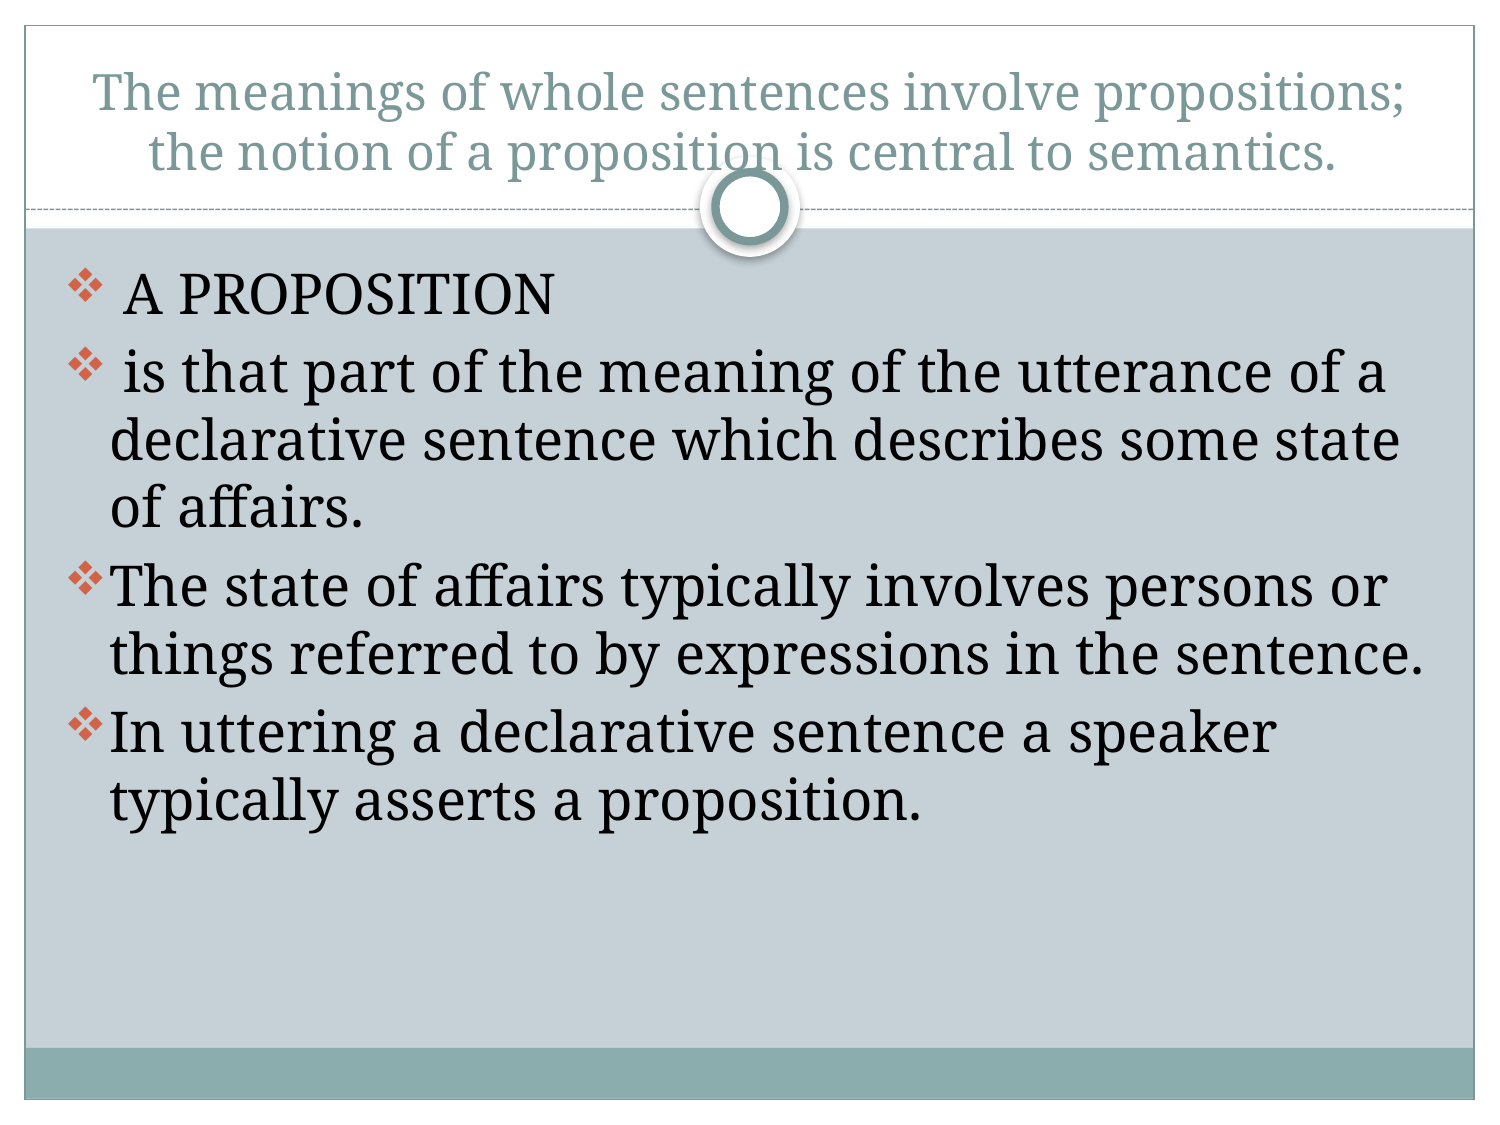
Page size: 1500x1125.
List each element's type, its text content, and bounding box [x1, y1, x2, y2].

list A PROPOSITION is that part of the meaning of the utterance of a declarative sentence which describes some state of affairs. The state of affairs typically involves persons or things referred to by expressions in the sentence. In uttering a declarative sentence a speaker typically asserts a proposition. [49, 250, 1445, 1001]
title The meanings of whole sentences involve propositions; the notion of a proposition is central to semantics. [50, 37, 1450, 188]
